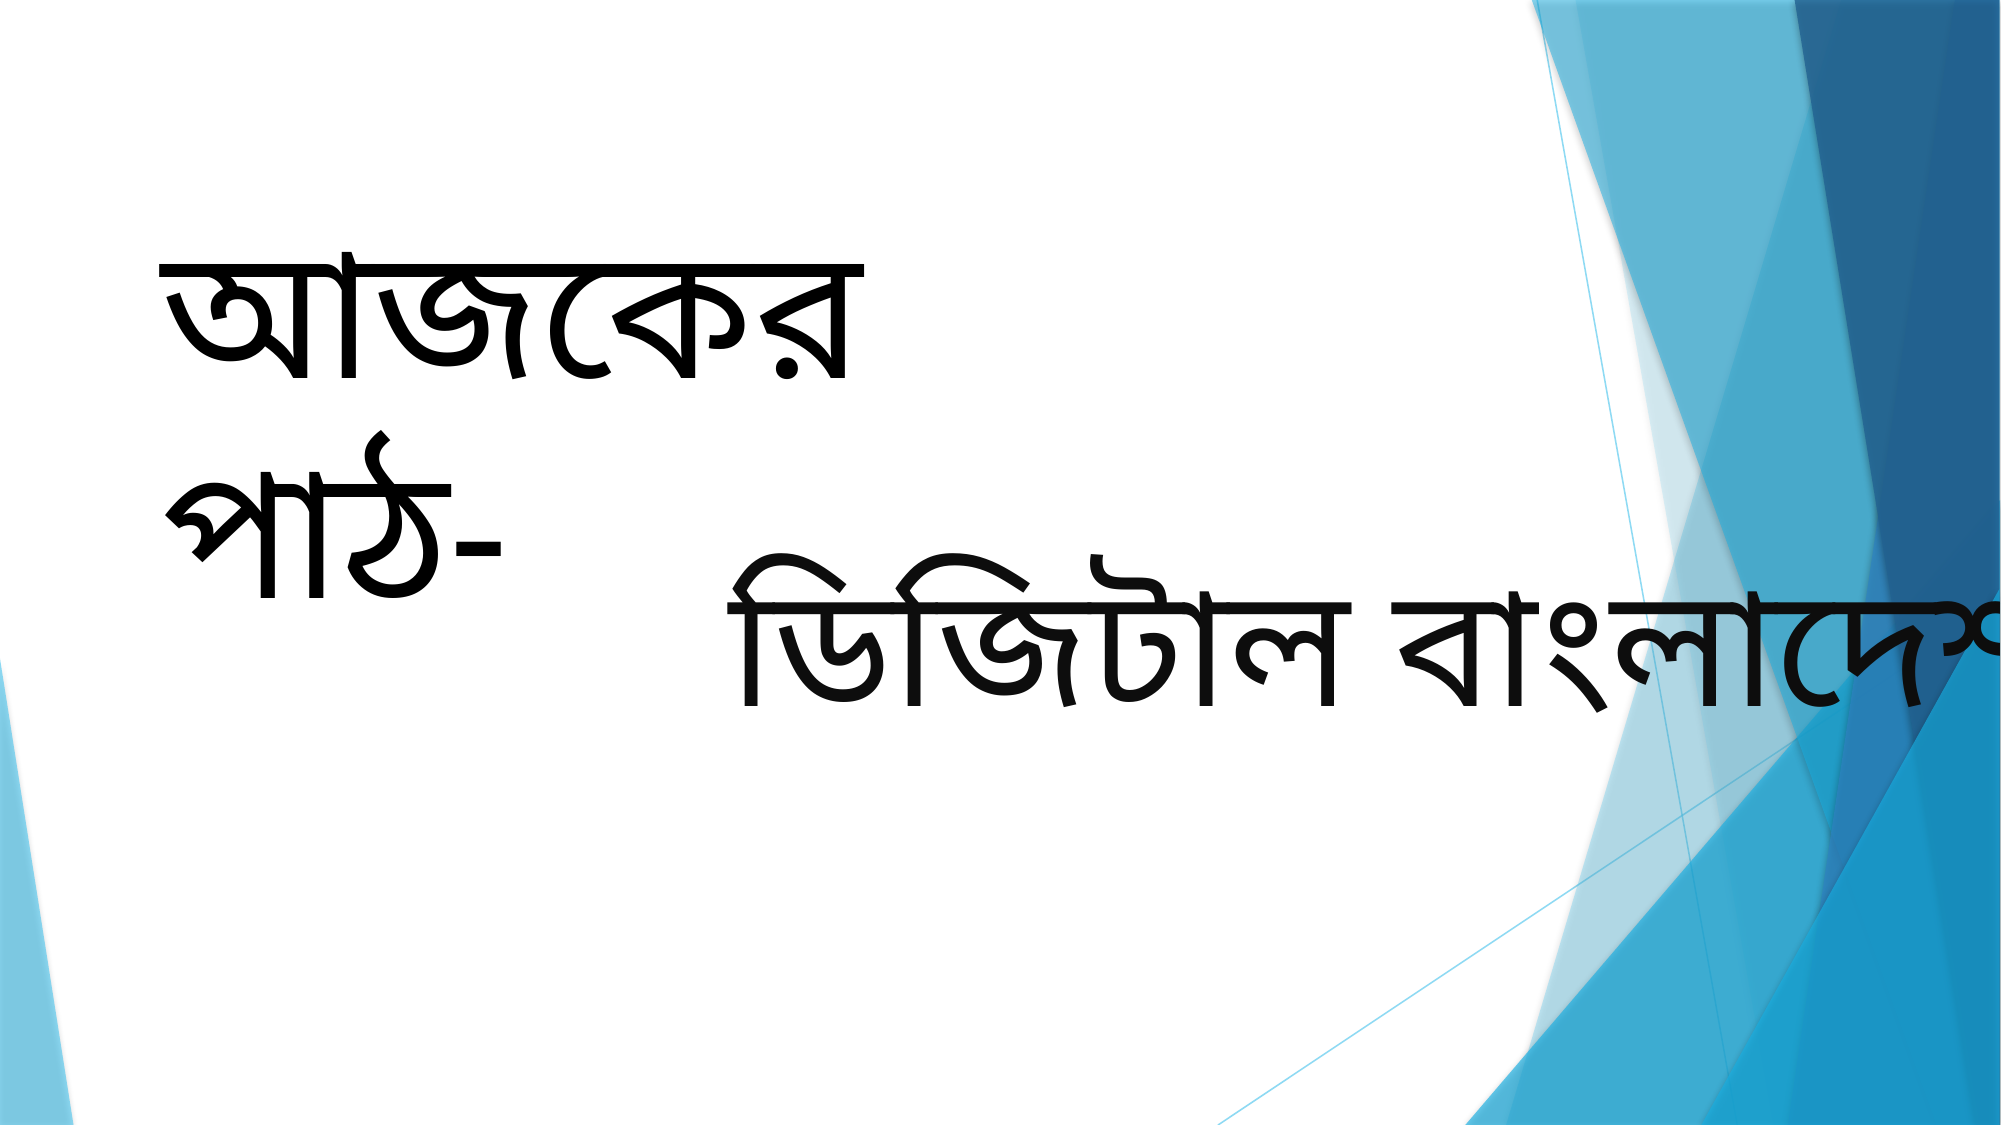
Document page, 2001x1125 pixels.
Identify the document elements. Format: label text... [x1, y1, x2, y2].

text_box ডিজিটাল বাংলাদেশ [715, 532, 2000, 747]
text_box আজকের পাঠ- [146, 187, 1047, 687]
